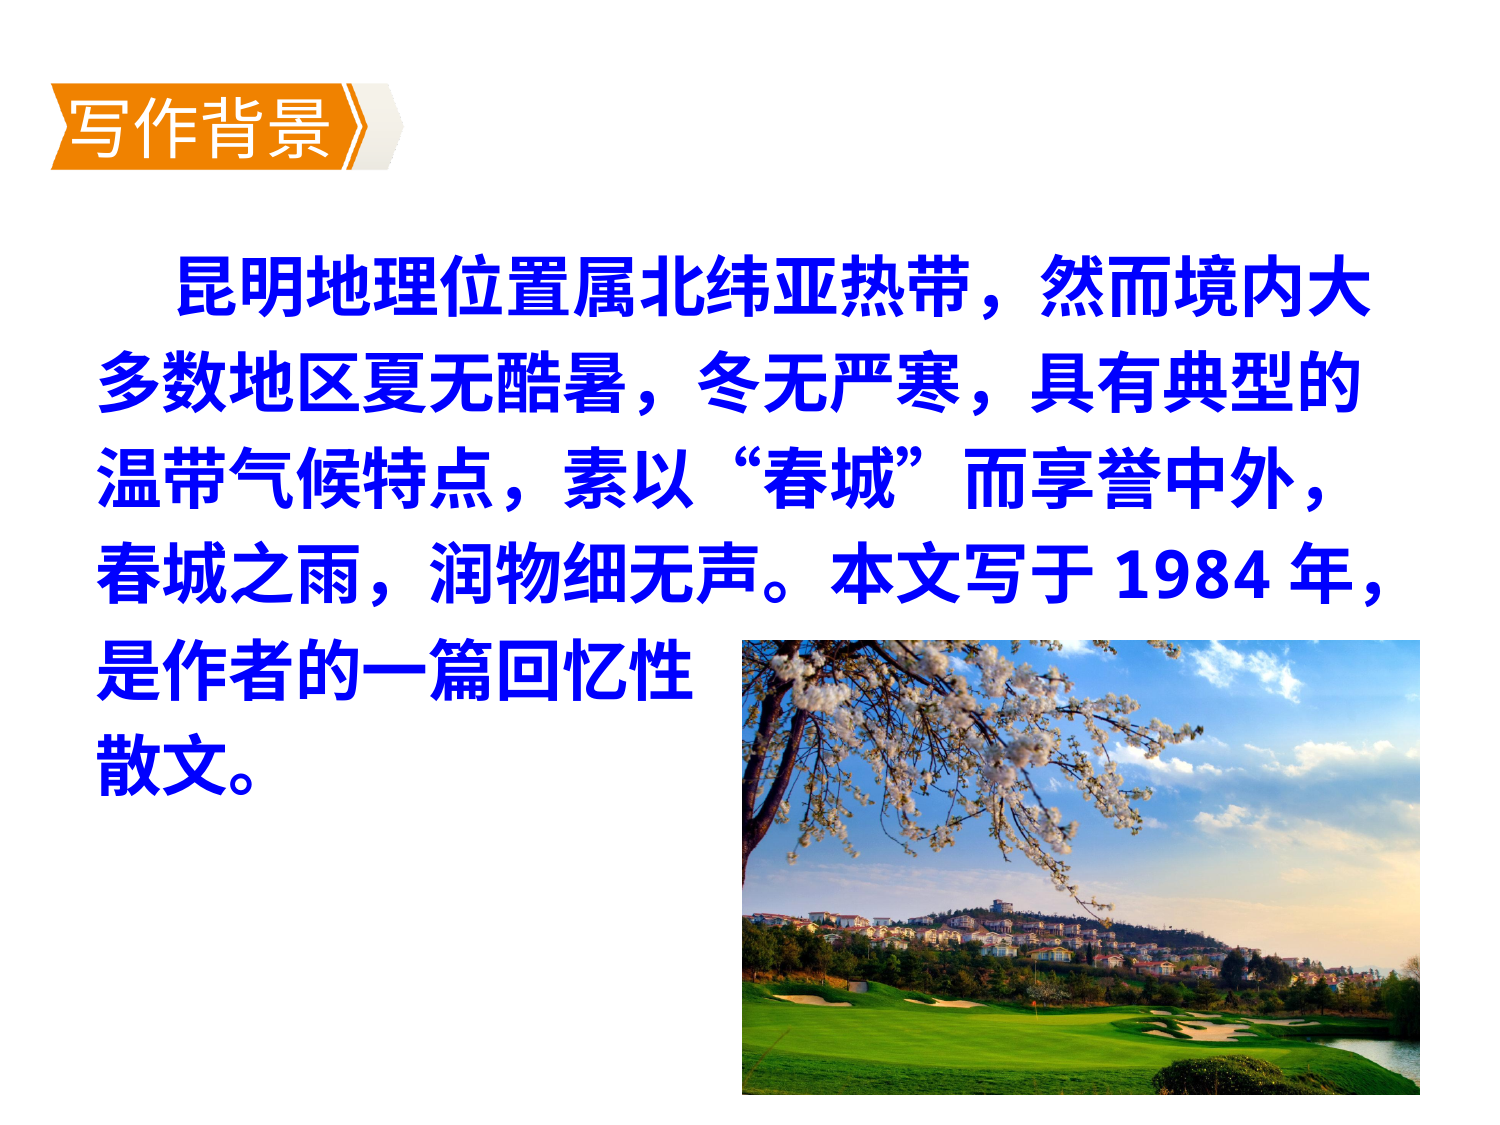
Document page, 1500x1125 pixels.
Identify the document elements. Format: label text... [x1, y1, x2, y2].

text_box 昆明地理位置属北纬亚热带，然而境内大多数地区夏无酷暑，冬无严寒，具有典型的温带气候特点，素以“春城”而享誉中外，春城之雨，润物细无声。本文写于1984年，是作者的一篇回忆性 散文。 [80, 221, 1420, 812]
picture [741, 640, 1421, 1095]
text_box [46, 79, 406, 176]
